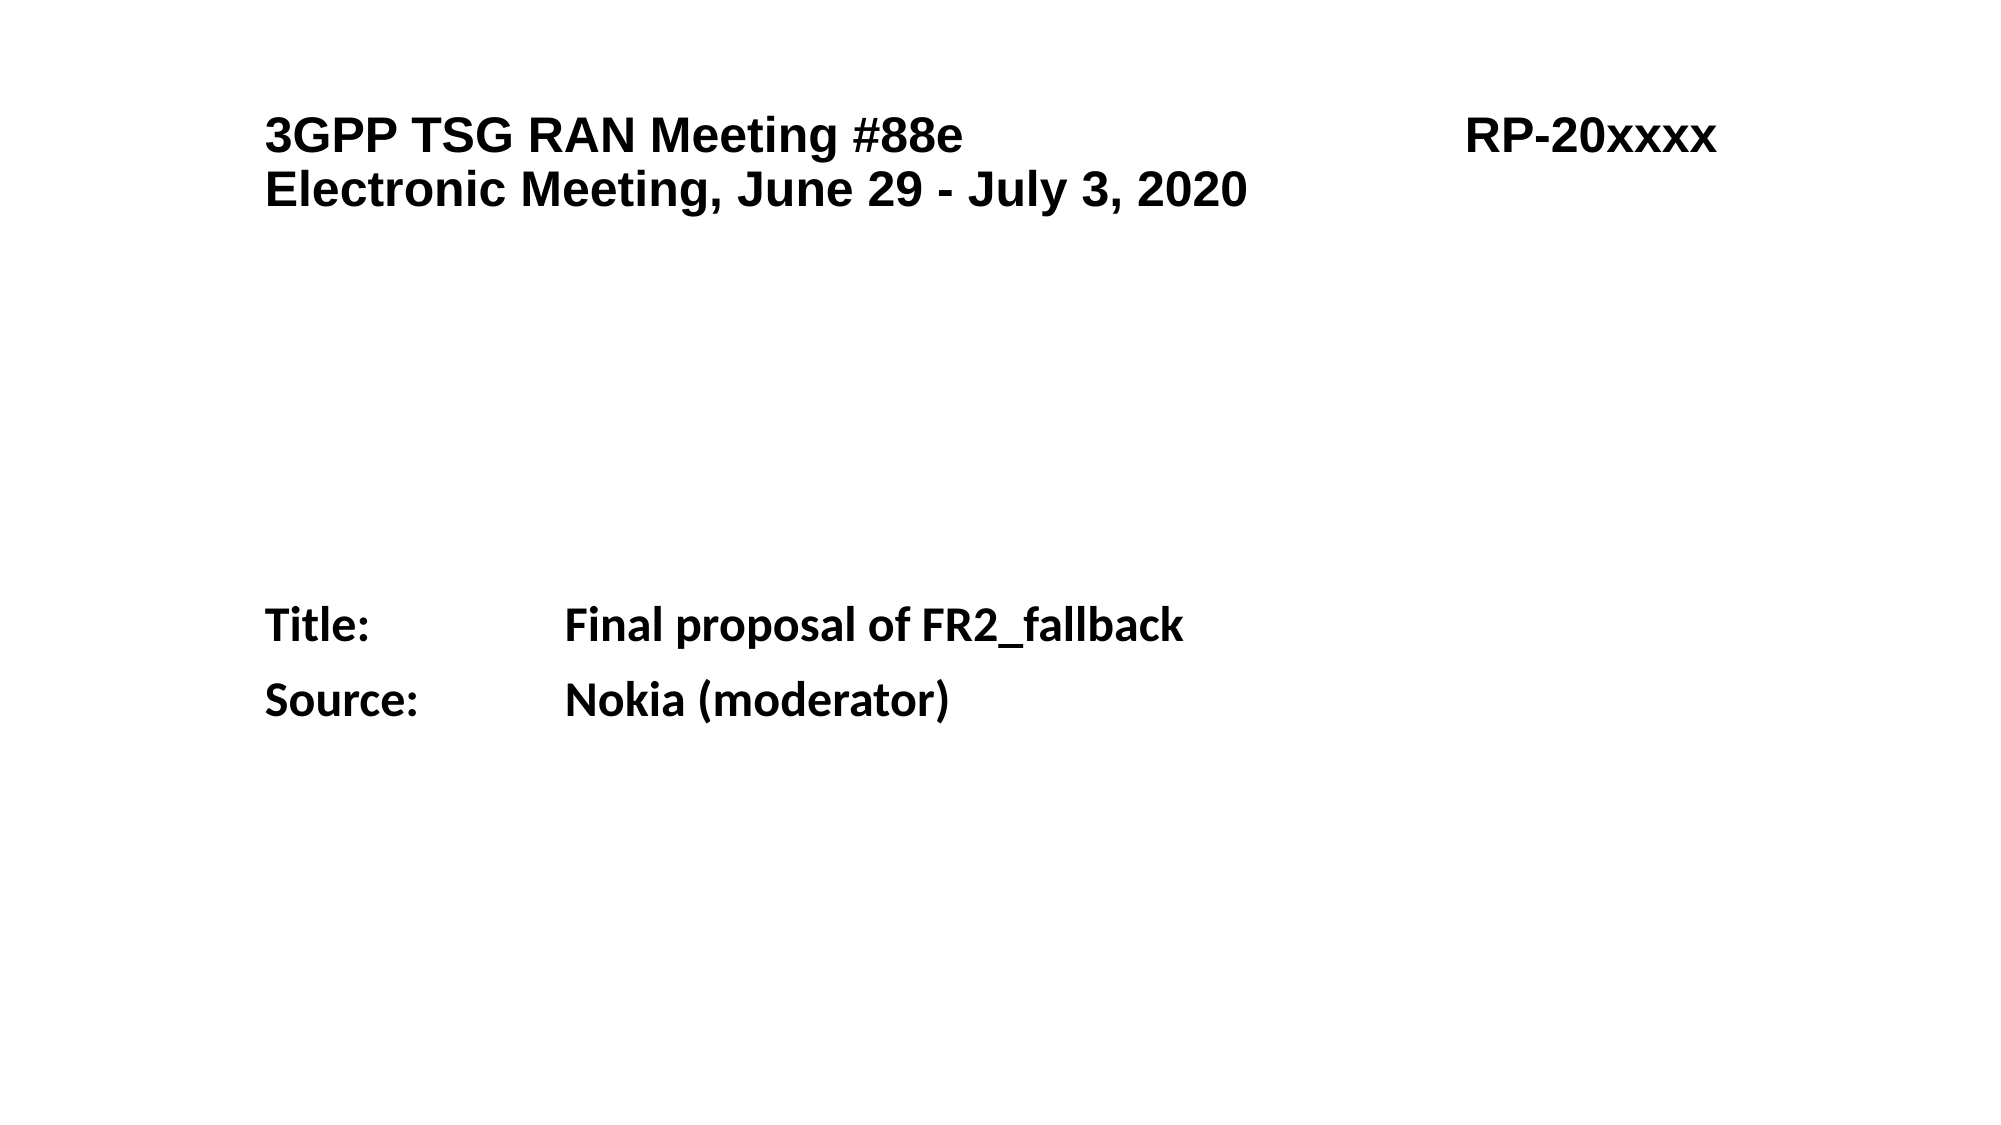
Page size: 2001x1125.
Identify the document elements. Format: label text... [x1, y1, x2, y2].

subtitle Title: Final proposal of FR2_fallback Source: Nokia (moderator) [249, 590, 1750, 863]
title 3GPP TSG RAN Meeting #88e RP-20xxxx Electronic Meeting, June 29 - July 3, 2020 [249, 85, 1750, 225]
